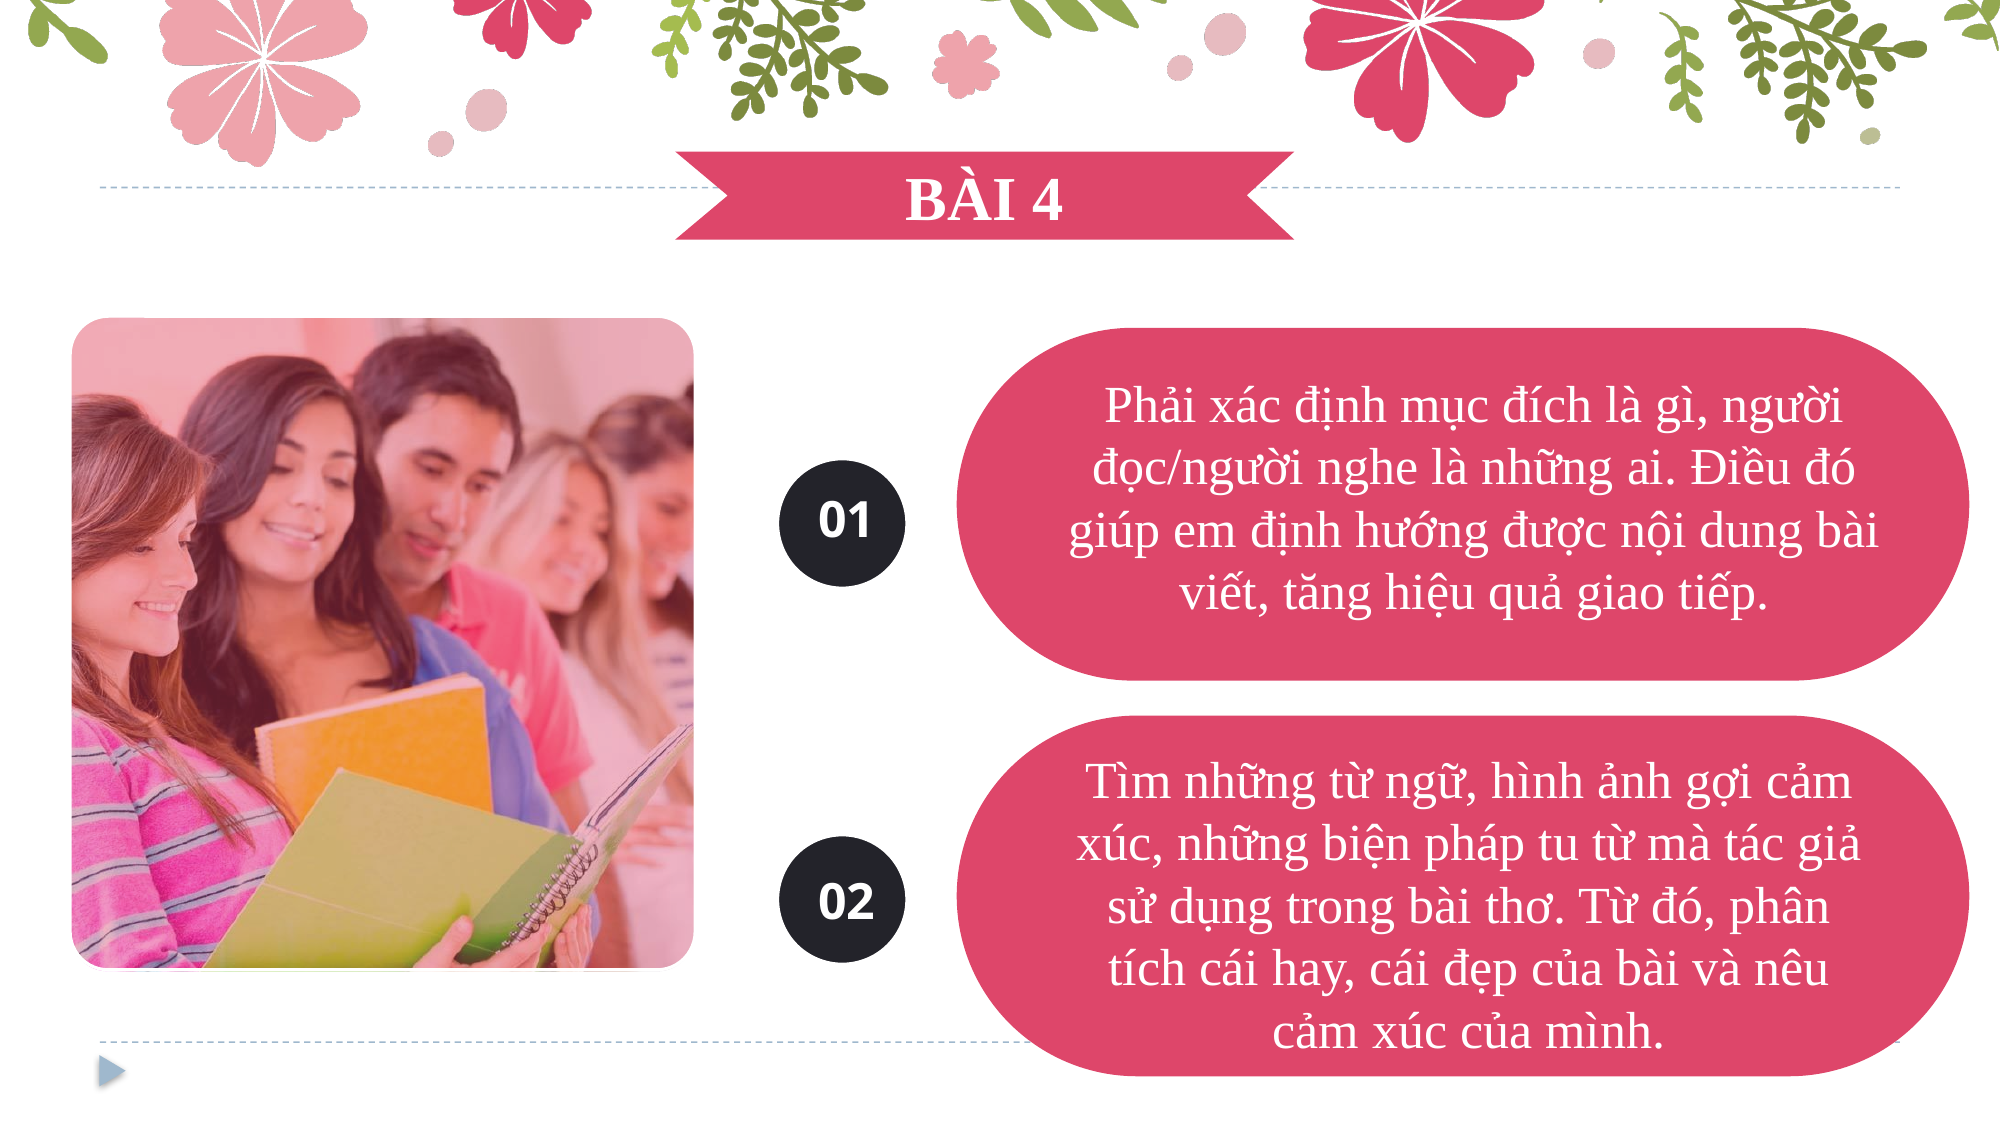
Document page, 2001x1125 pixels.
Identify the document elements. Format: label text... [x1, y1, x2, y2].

text_box [955, 326, 1971, 683]
picture [0, 0, 2000, 167]
text_box 01 [803, 479, 890, 555]
text_box 02 [803, 861, 890, 937]
text_box [776, 833, 909, 966]
text_box [1072, 1066, 1854, 1078]
text_box BÀI 4 [673, 181, 1296, 242]
text_box [776, 457, 909, 590]
text_box [955, 714, 1880, 1054]
picture [69, 317, 696, 972]
text_box Tìm những từ ngữ, hình ảnh gợi cảm xúc, những biện pháp tu từ mà tác giả sử dụng trong bài thơ. Từ đó, phân tích cái hay, cái đẹp của bài và nêu cảm xúc của mình. [1047, 738, 1891, 1066]
text_box Phải xác định mục đích là gì, người đọc/người nghe là những ai. Điều đó giúp em định hướng được nội dung bài viết, tăng hiệu quả giao tiếp. [1047, 362, 1902, 628]
text_box [1891, 745, 1971, 1047]
